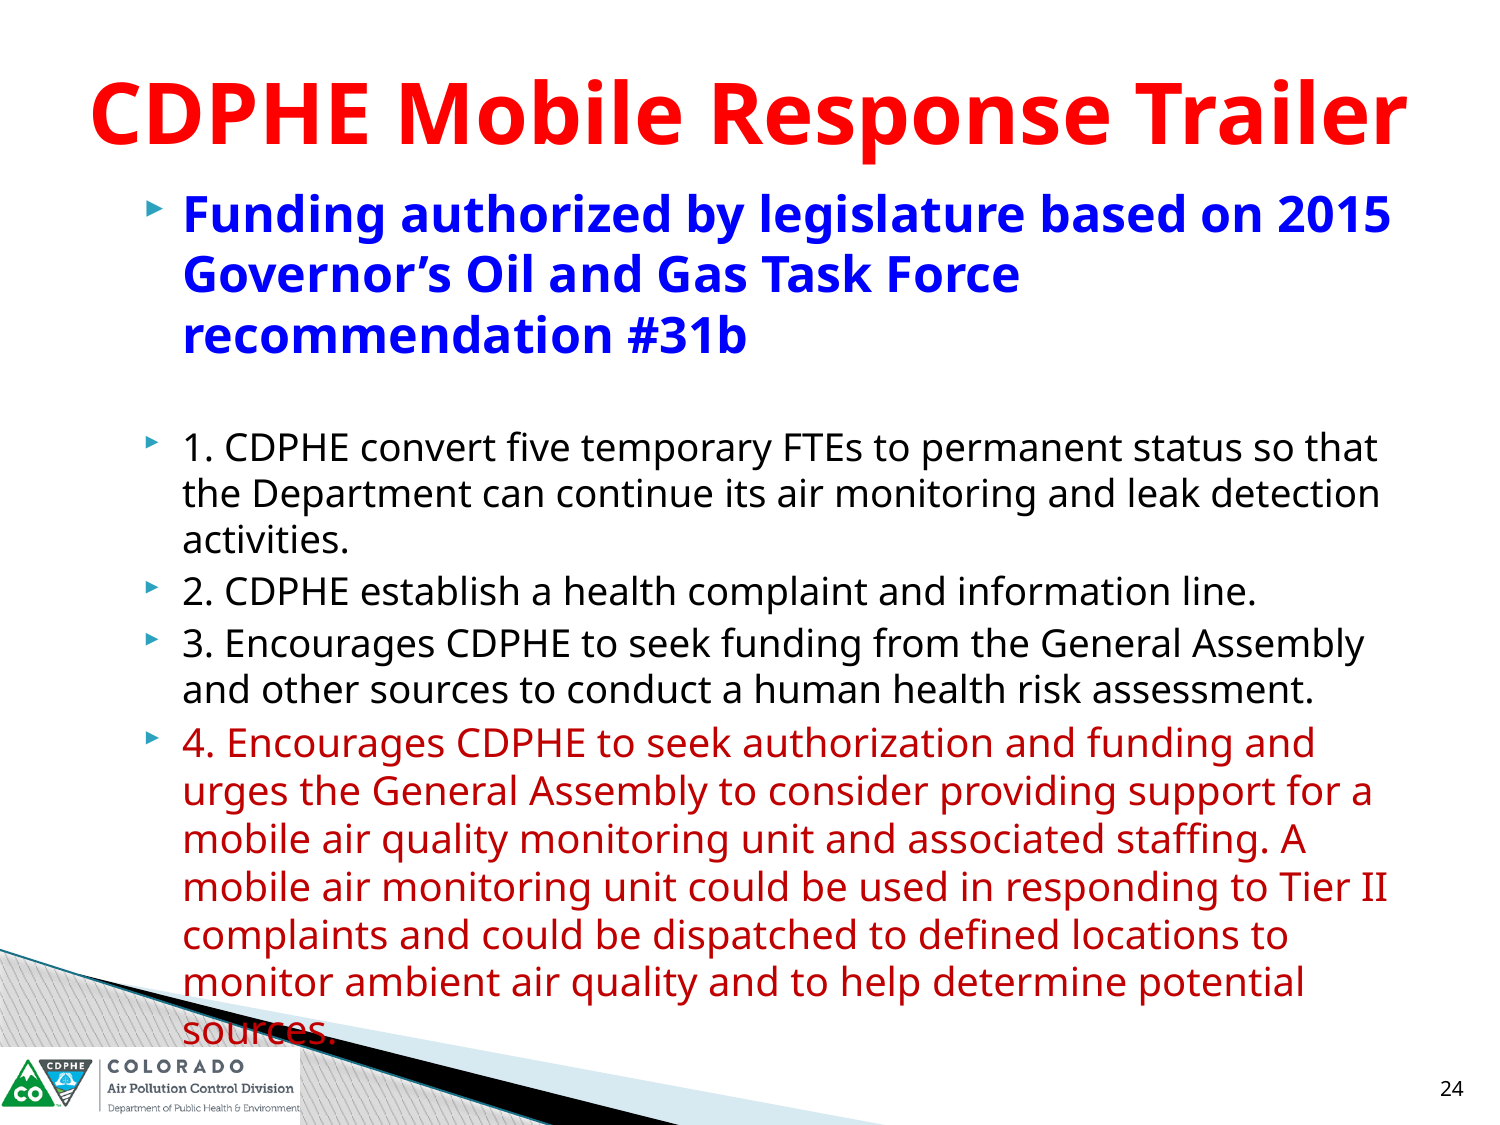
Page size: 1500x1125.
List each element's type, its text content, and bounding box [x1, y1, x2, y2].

list Funding authorized by legislature based on 2015 Governor’s Oil and Gas Task Force recommendation #31b 1. CDPHE convert five temporary FTEs to permanent status so that the Department can continue its air monitoring and leak detection activities. 2. CDPHE establish a health complaint and information line. 3. Encourages CDPHE to seek funding from the General Assembly and other sources to conduct a human health risk assessment. 4. Encourages CDPHE to seek authorization and funding and urges the General Assembly to consider providing support for a mobile air quality monitoring unit and associated staffing. A mobile air monitoring unit could be used in responding to Tier II complaints and could be dispatched to defined locations to monitor ambient air quality and to help determine potential sources. [112, 174, 1428, 1063]
title CDPHE Mobile Response Trailer [73, 43, 1449, 179]
picture [0, 1046, 301, 1125]
slide_number 24 [1418, 1051, 1479, 1112]
